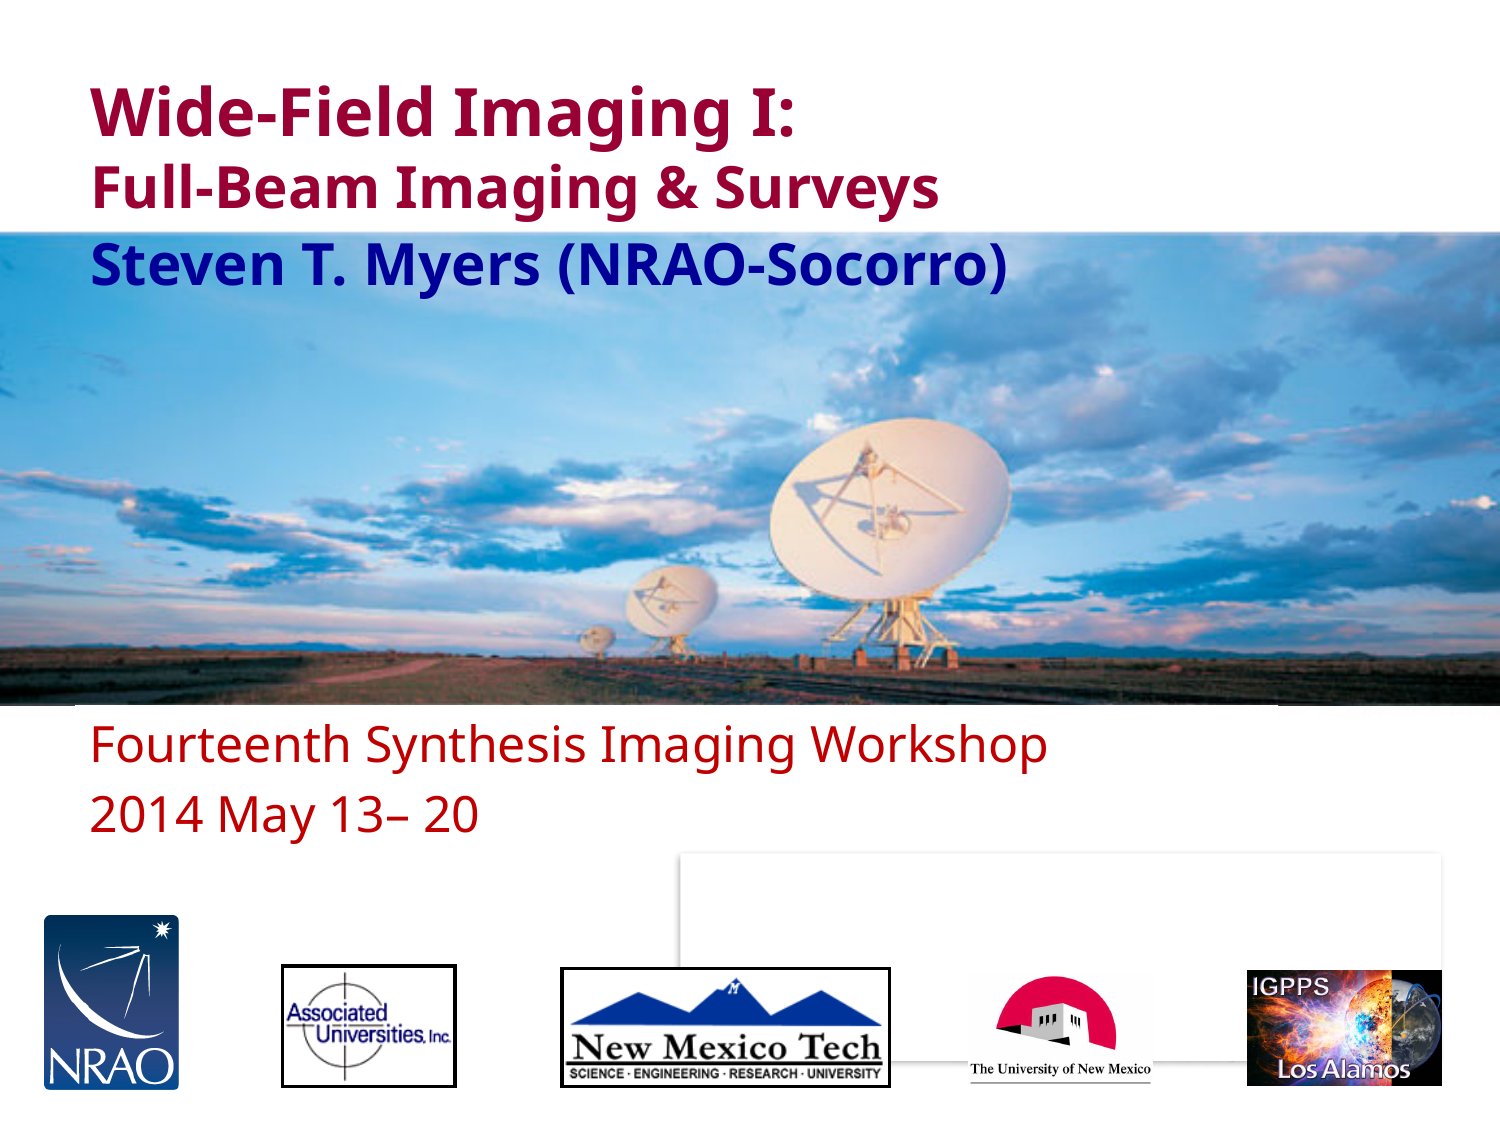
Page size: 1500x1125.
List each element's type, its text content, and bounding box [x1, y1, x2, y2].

picture [0, 0, 1500, 1125]
title Wide-Field Imaging I: Full-Beam Imaging & Surveys [75, 62, 1350, 304]
subtitle Steven T. Myers (NRAO-Socorro) [75, 159, 1125, 448]
